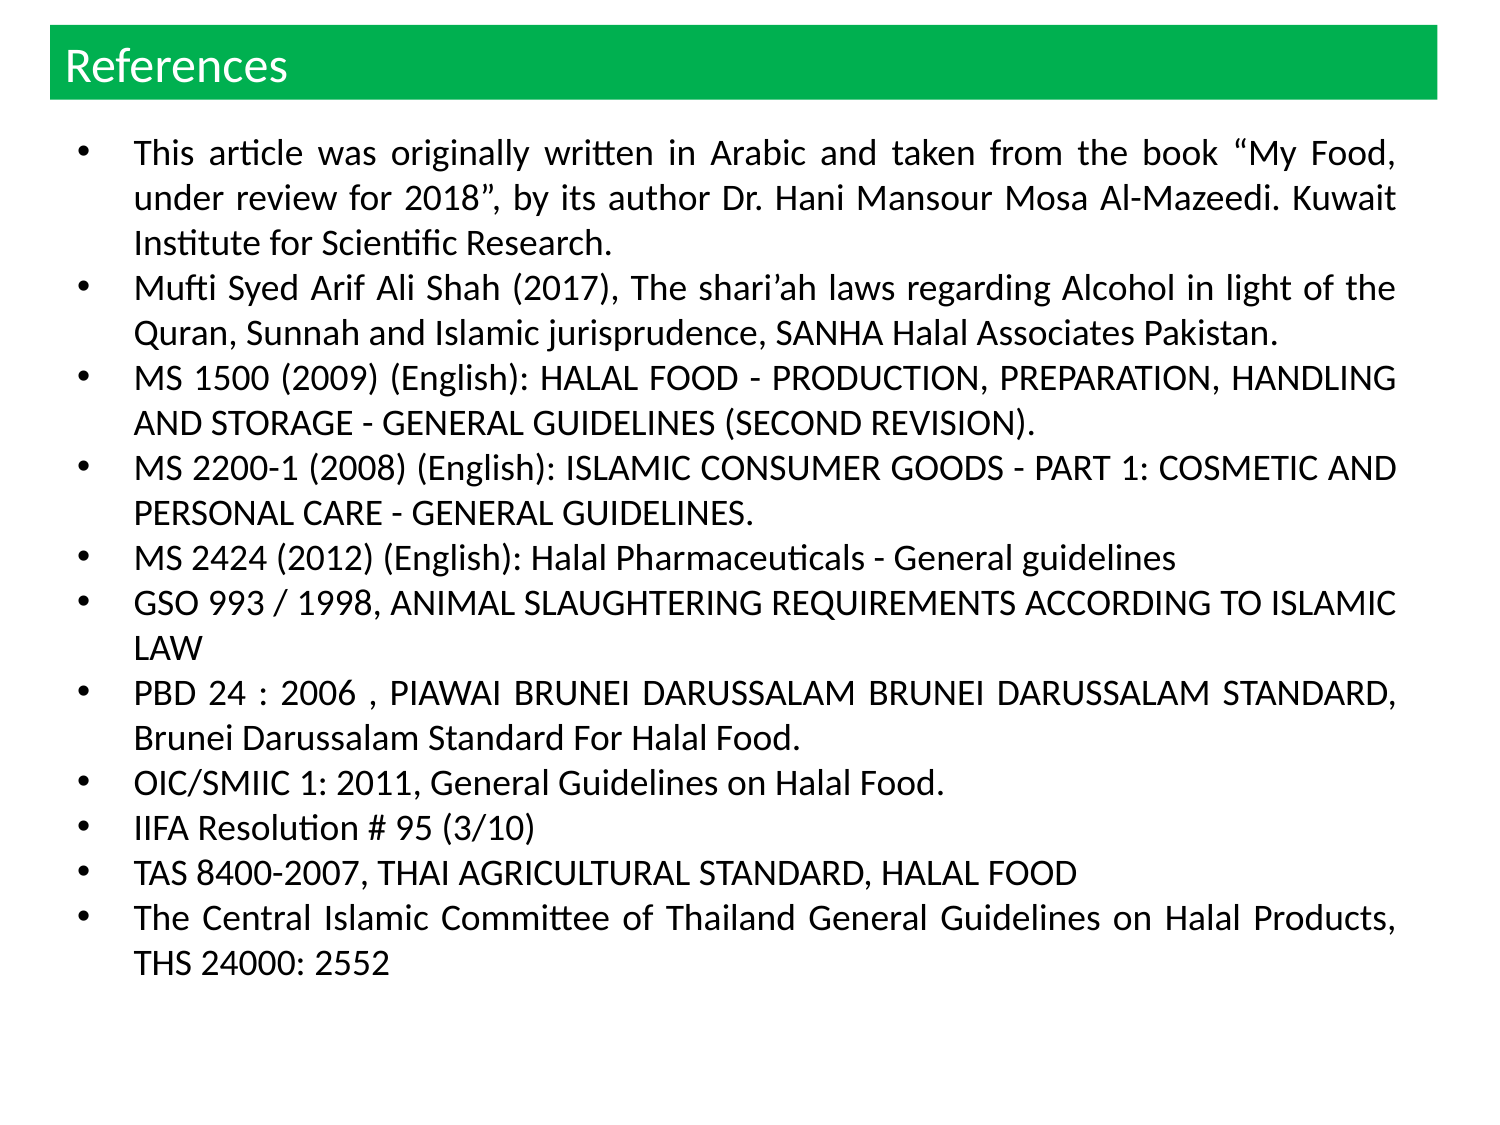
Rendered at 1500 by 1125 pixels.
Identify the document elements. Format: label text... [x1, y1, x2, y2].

text_box This article was originally written in Arabic and taken from the book “My Food, under review for 2018”, by its author Dr. Hani Mansour Mosa Al-Mazeedi. Kuwait Institute for Scientific Research. Mufti Syed Arif Ali Shah (2017), The shari’ah laws regarding Alcohol in light of the Quran, Sunnah and Islamic jurisprudence, SANHA Halal Associates Pakistan. MS 1500 (2009) (English): HALAL FOOD - PRODUCTION, PREPARATION, HANDLING AND STORAGE - GENERAL GUIDELINES (SECOND REVISION). MS 2200-1 (2008) (English): ISLAMIC CONSUMER GOODS - PART 1: COSMETIC AND PERSONAL CARE - GENERAL GUIDELINES. MS 2424 (2012) (English): Halal Pharmaceuticals - General guidelines GSO 993 / 1998, ANIMAL SLAUGHTERING REQUIREMENTS ACCORDING TO ISLAMIC LAW PBD 24 : 2006 , PIAWAI BRUNEI DARUSSALAM BRUNEI DARUSSALAM STANDARD, Brunei Darussalam Standard For Halal Food. OIC/SMIIC 1: 2011, General Guidelines on Halal Food. IIFA Resolution # 95 (3/10) TAS 8400-2007, THAI AGRICULTURAL STANDARD, HALAL FOOD The Central Islamic Committee of Thailand General Guidelines on Halal Products, THS 24000: 2552 [62, 120, 1413, 991]
text_box References [50, 24, 1438, 100]
